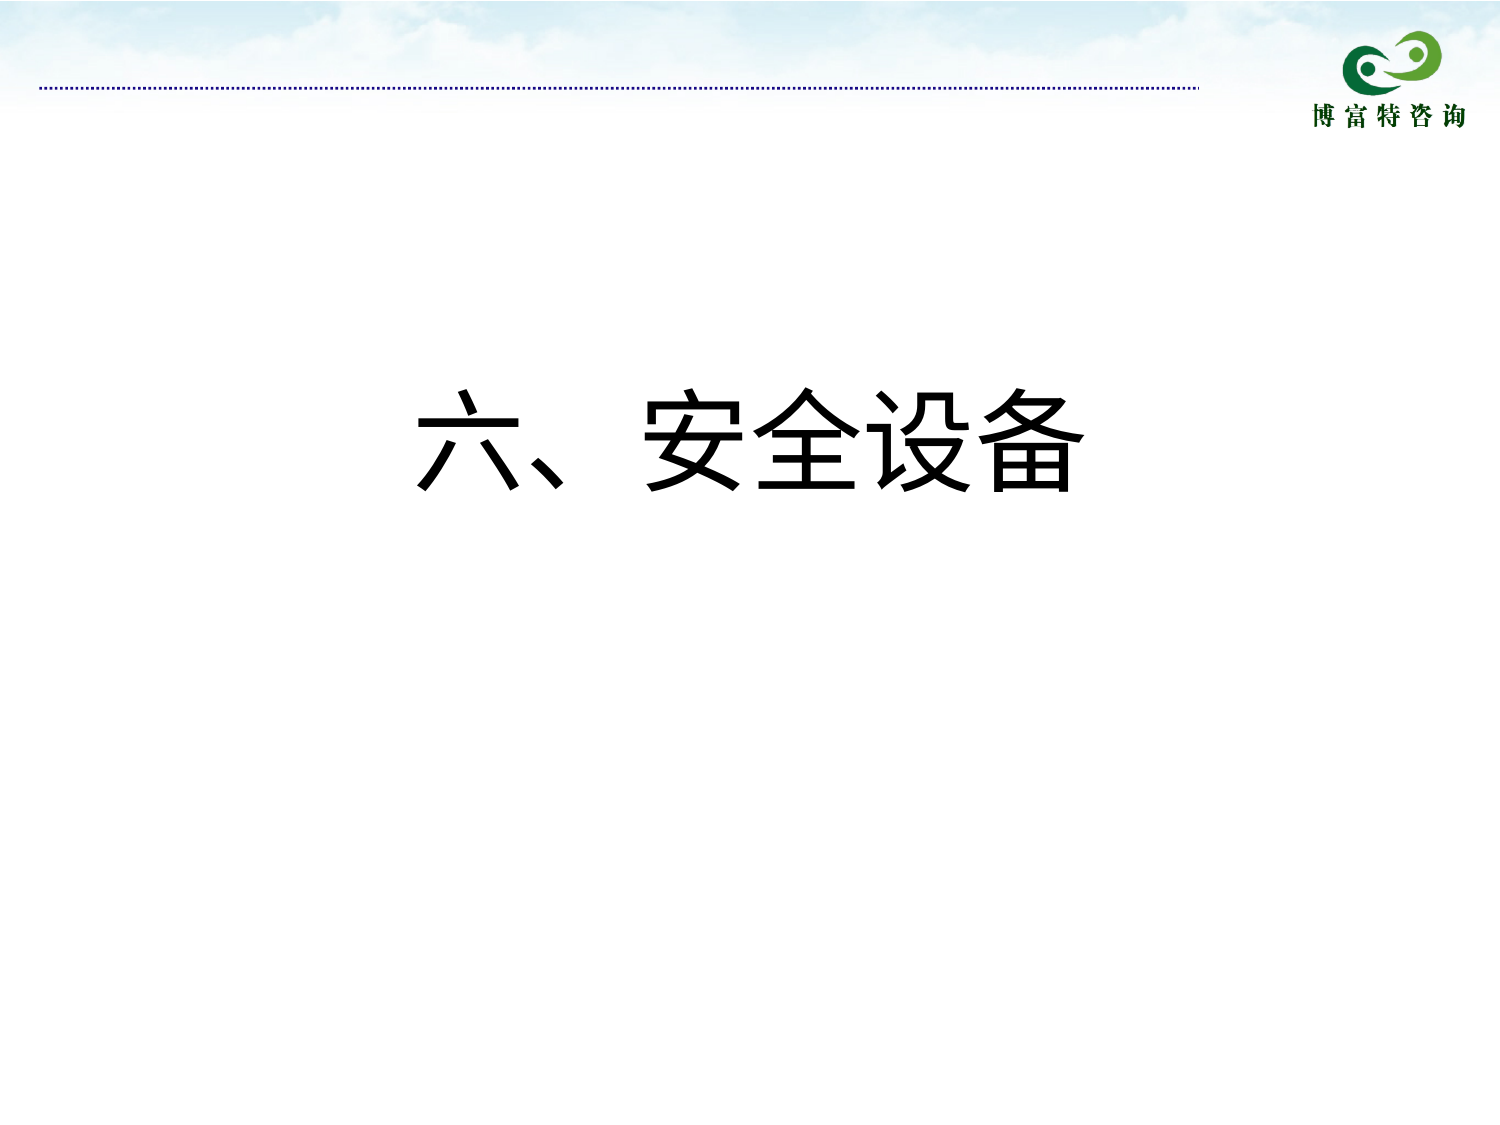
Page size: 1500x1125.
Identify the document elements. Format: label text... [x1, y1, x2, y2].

text_box 六、安全设备 [0, 363, 1500, 513]
picture [1293, 30, 1490, 131]
